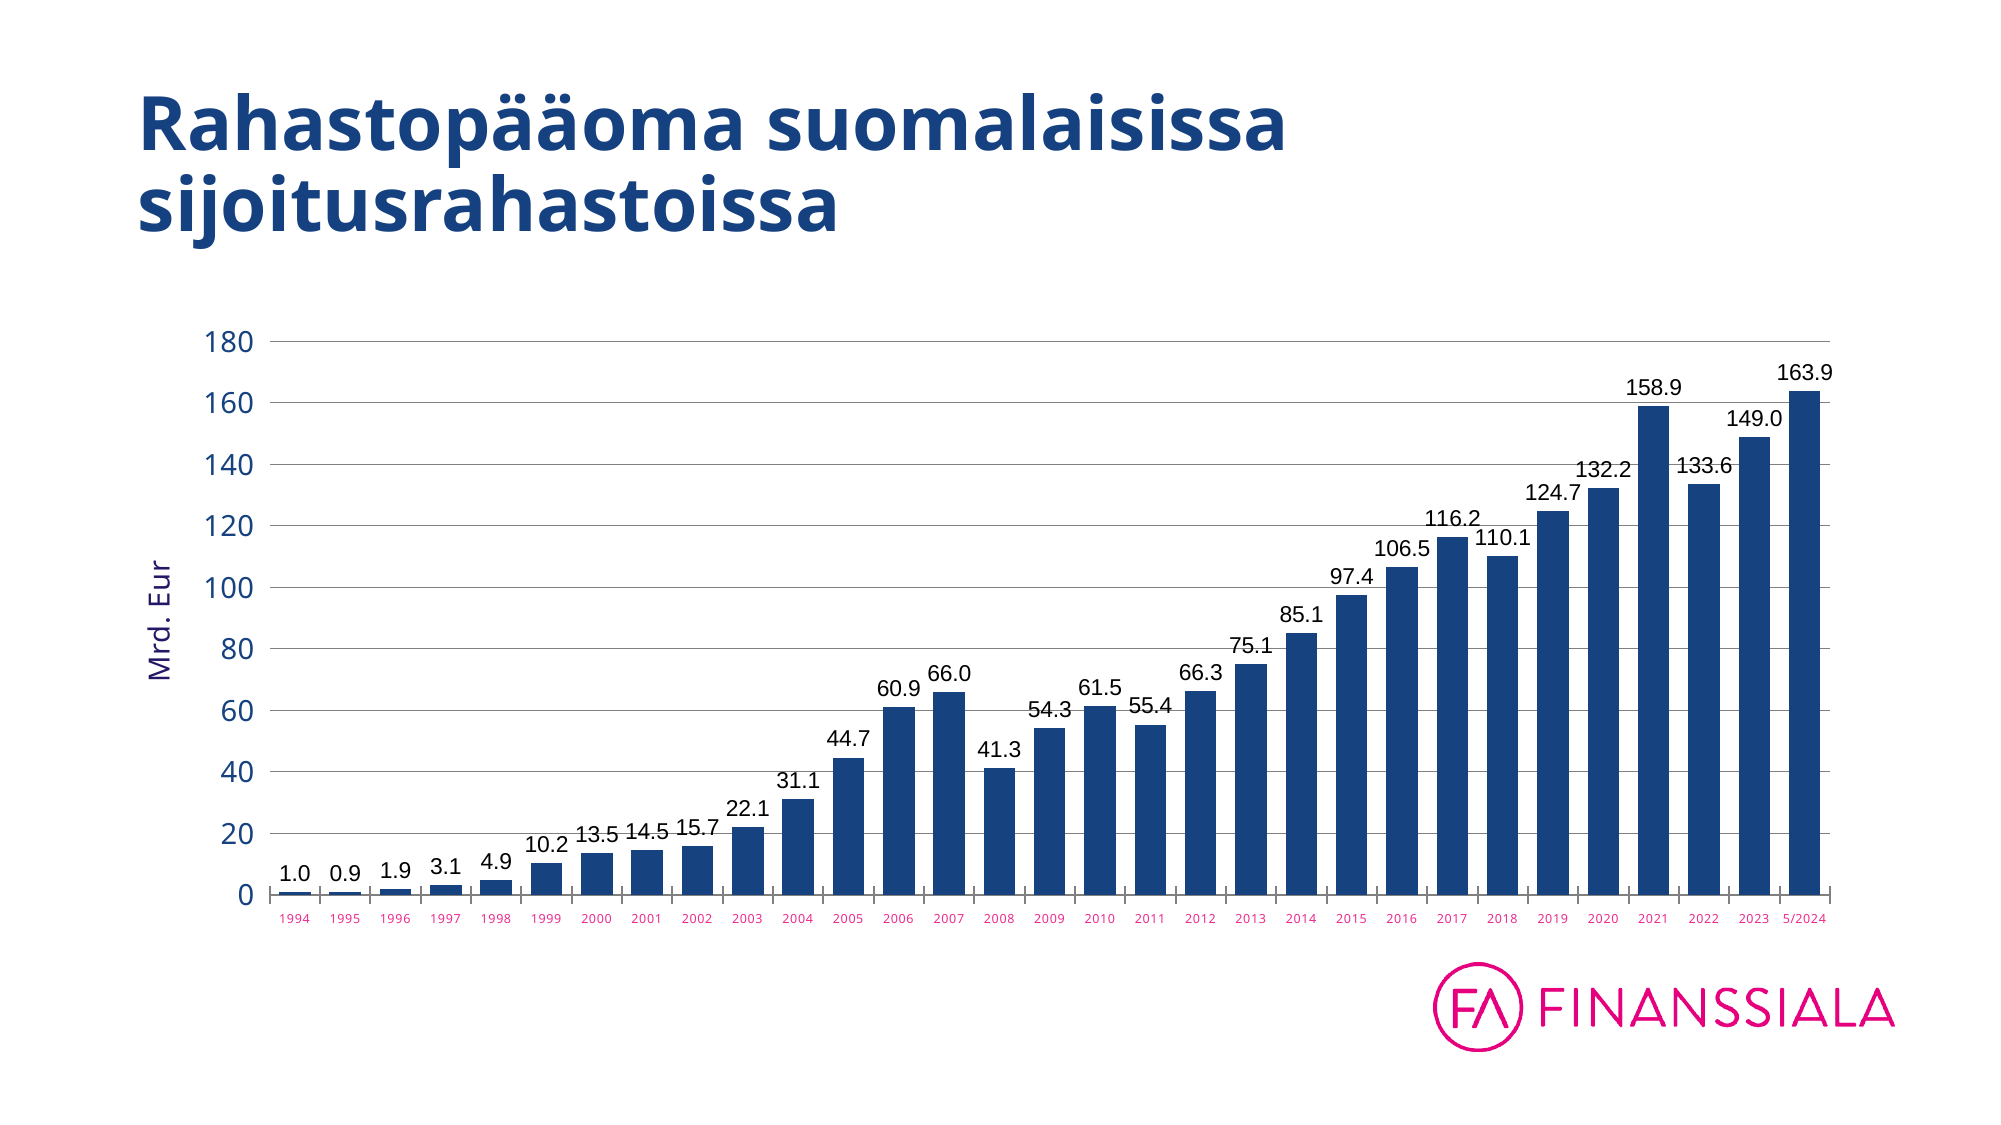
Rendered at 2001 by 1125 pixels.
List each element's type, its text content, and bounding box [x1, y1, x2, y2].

chart [122, 297, 1848, 944]
title Rahastopääoma suomalaisissa sijoitusrahastoissa [122, 58, 1848, 276]
picture [1433, 962, 1895, 1052]
